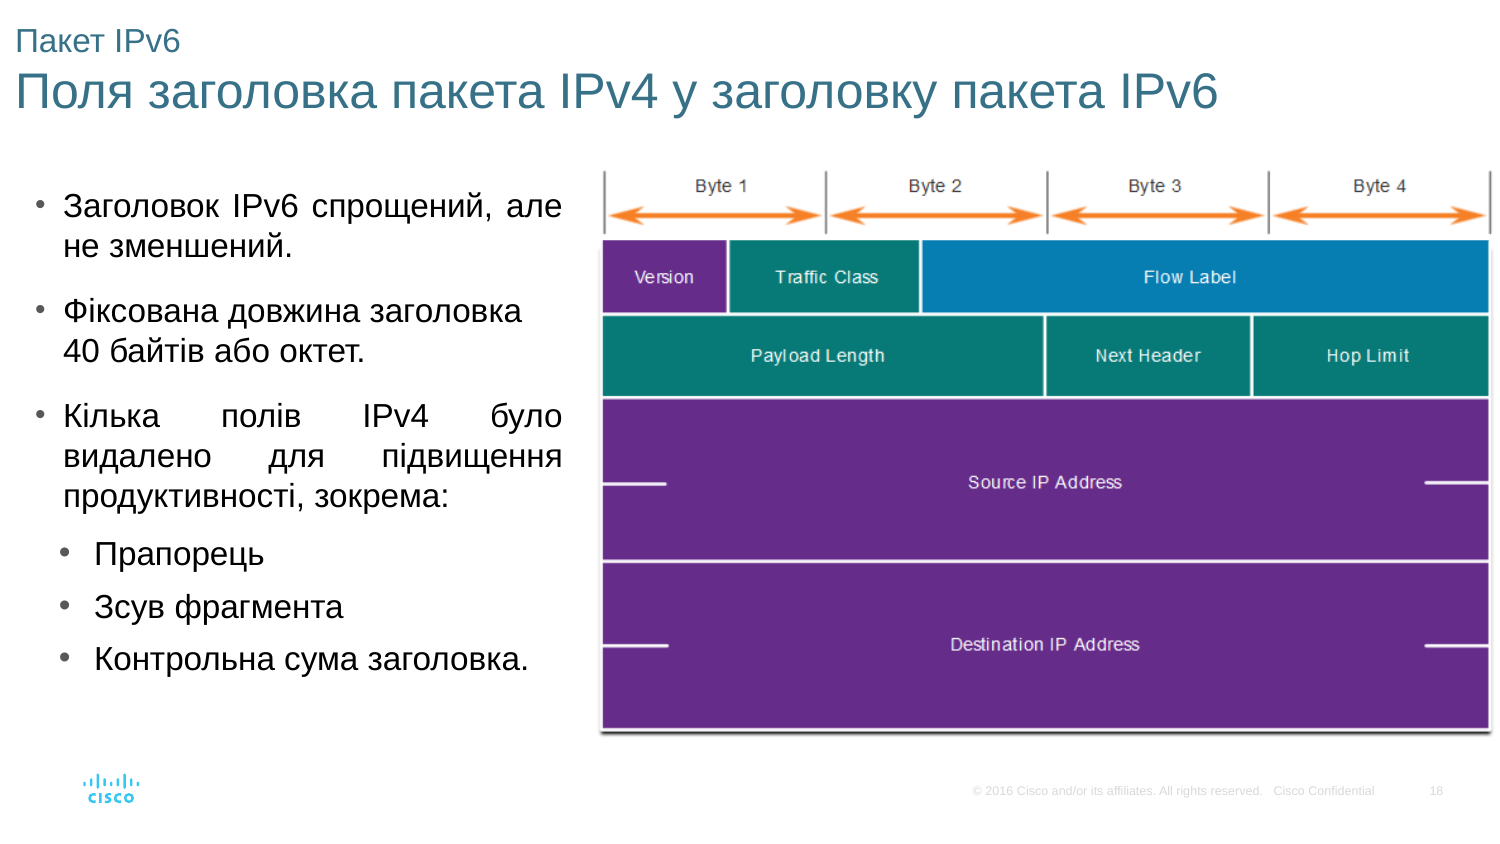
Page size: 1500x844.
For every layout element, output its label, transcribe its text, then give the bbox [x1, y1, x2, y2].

title Пакет IPv6 Поля заголовка пакета IPv4 у заголовку пакета IPv6 [0, 6, 1500, 131]
list Заголовок IPv6 спрощений, але не зменшений. Фіксована довжина заголовка 40 байтів або октет. Кілька полів IPv4 було видалено для підвищення продуктивності, зокрема: Прапорець Зсув фрагмента Контрольна сума заголовка. [20, 176, 594, 790]
picture [593, 158, 1500, 747]
